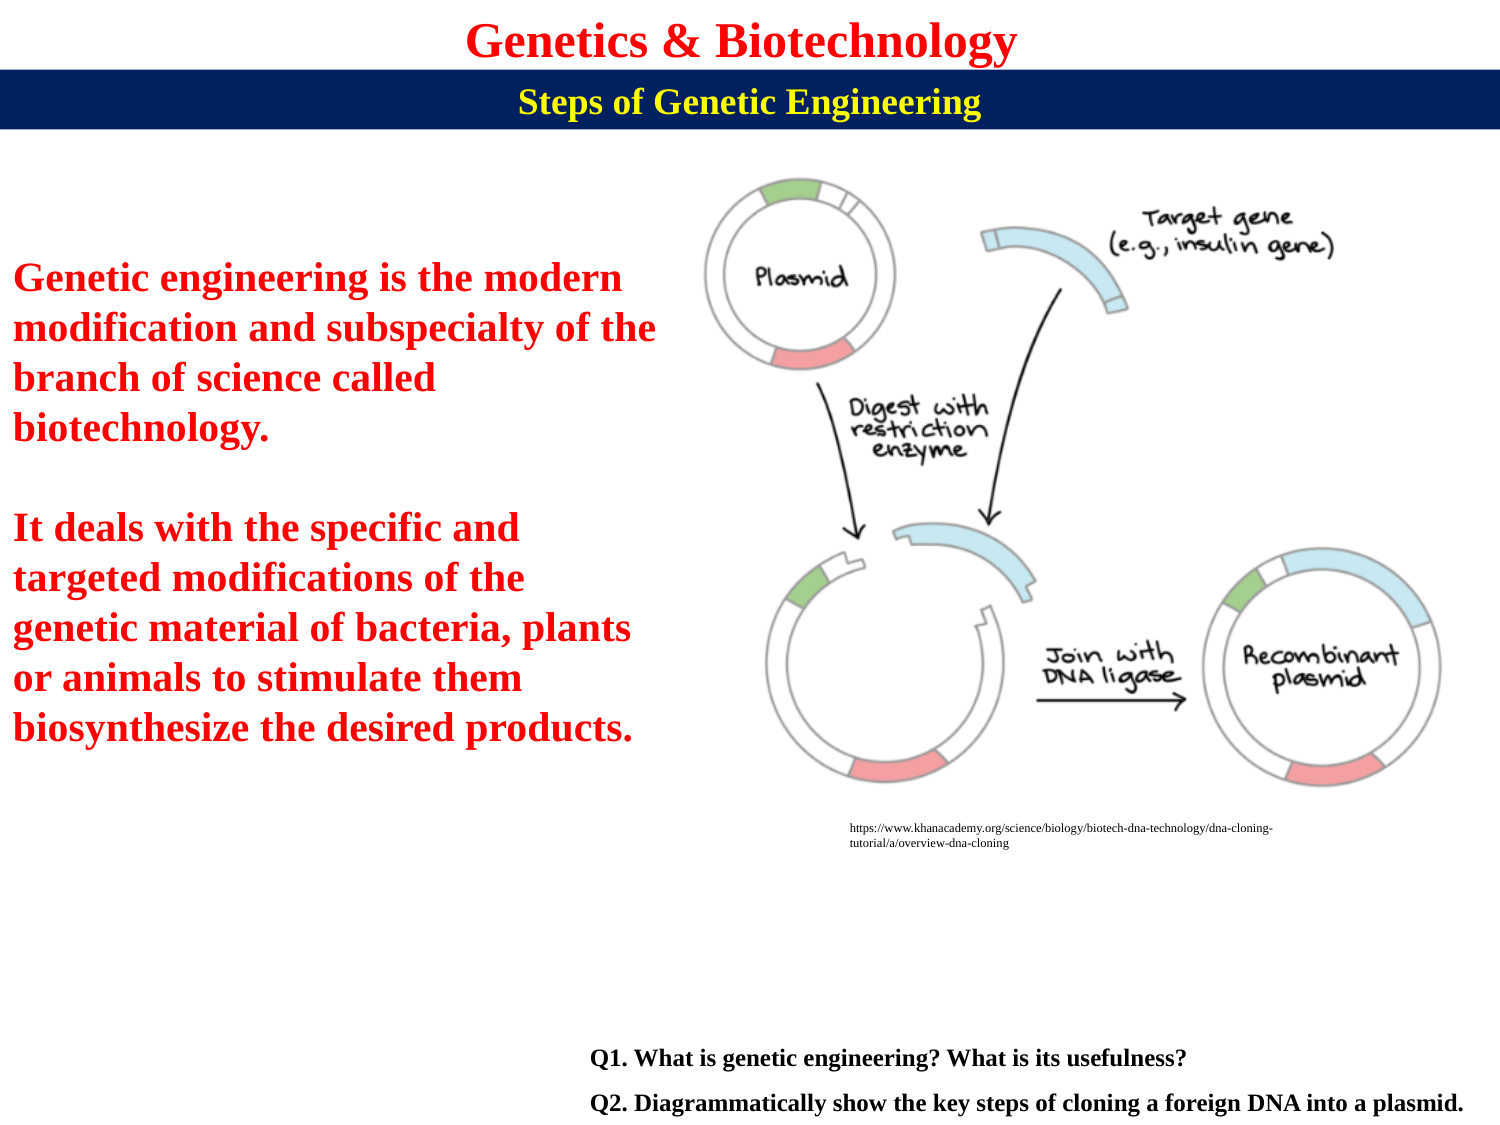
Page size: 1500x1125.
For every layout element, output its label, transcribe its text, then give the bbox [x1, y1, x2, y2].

text_box Steps of Genetic Engineering [0, 69, 1500, 130]
text_box Q2. Diagrammatically show the key steps of cloning a foreign DNA into a plasmid. [575, 1079, 1500, 1125]
text_box Q1. What is genetic engineering? What is its usefulness? [575, 1034, 1213, 1079]
text_box Genetics & Biotechnology [449, 0, 1050, 76]
text_box Genetic engineering is the modern modification and subspecialty of the branch of science called biotechnology. It deals with the specific and targeted modifications of the genetic material of bacteria, plants or animals to stimulate them biosynthesize the desired products. [0, 242, 669, 758]
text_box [674, 151, 1482, 836]
